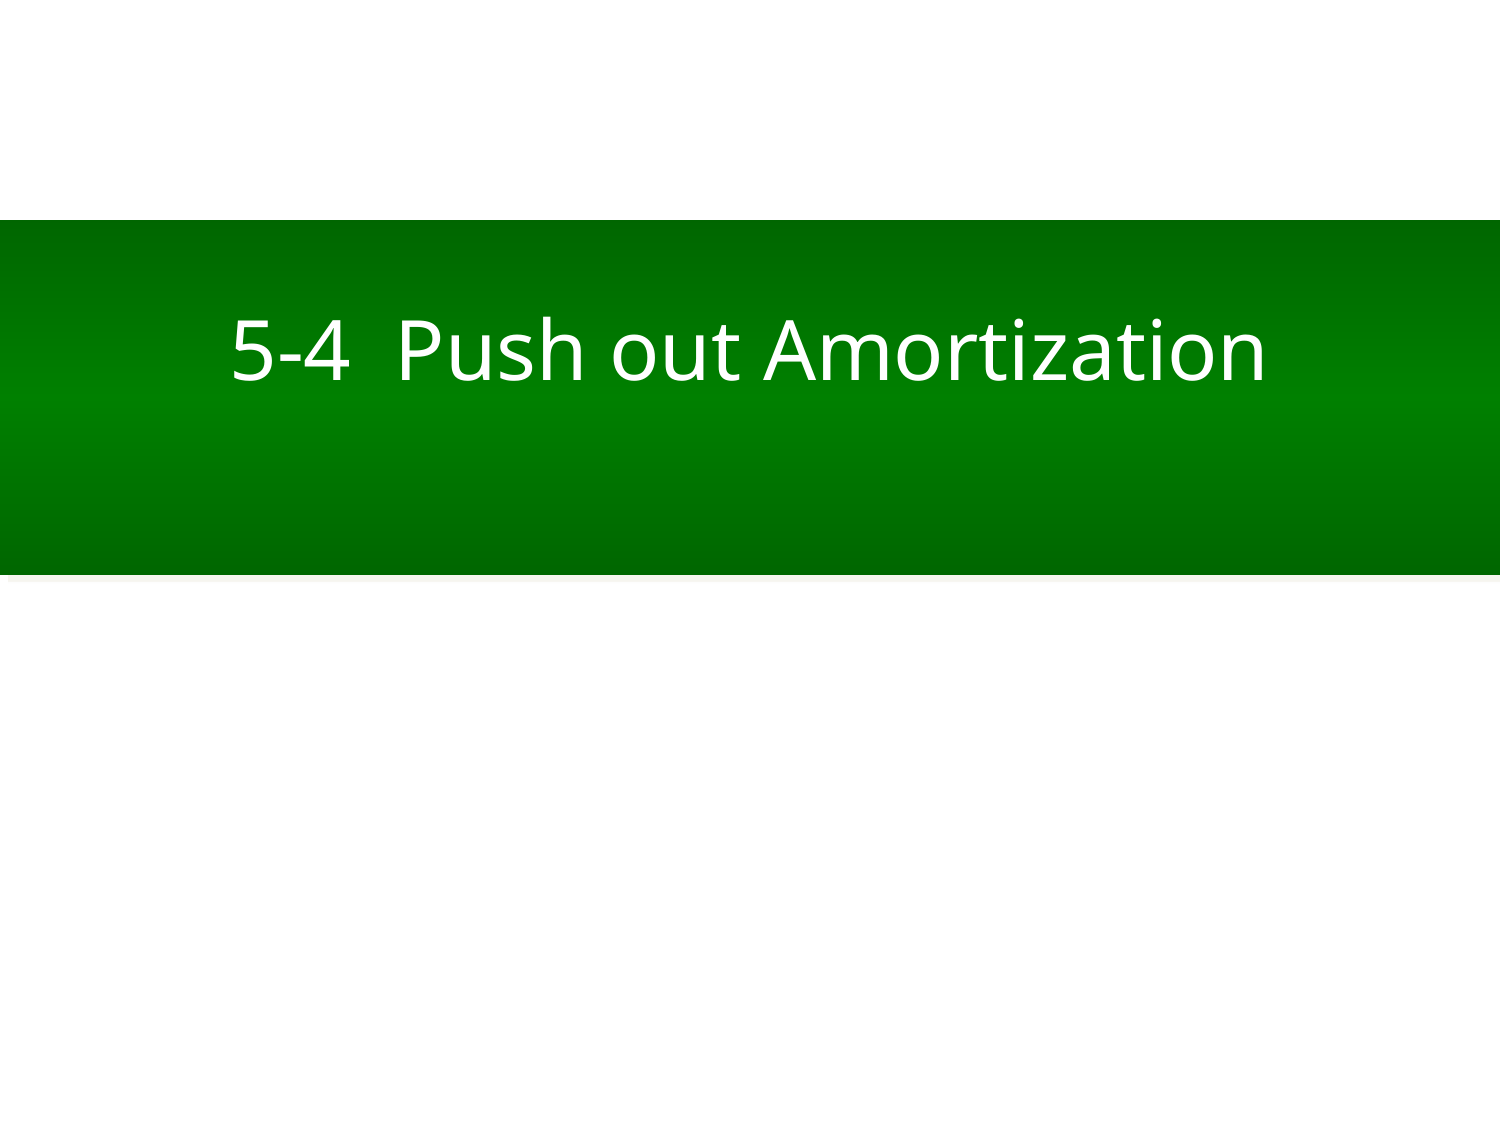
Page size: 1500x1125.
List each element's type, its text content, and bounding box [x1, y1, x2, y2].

title 5-4 Push out Amortization [0, 219, 1500, 576]
